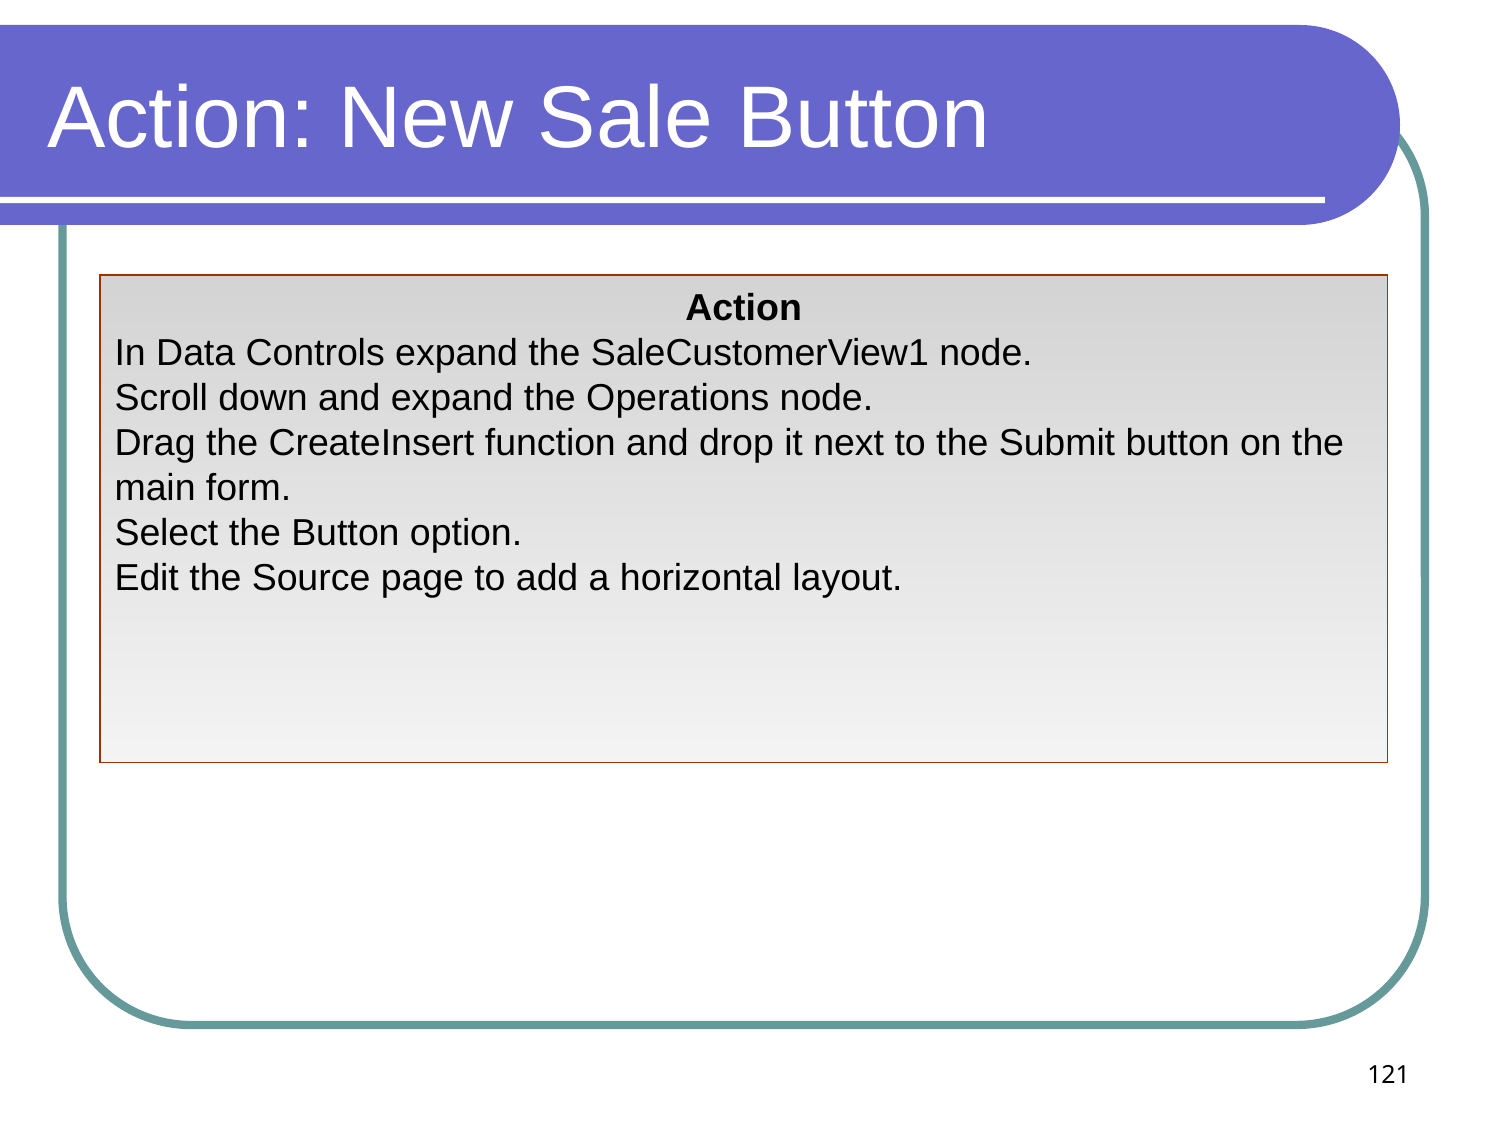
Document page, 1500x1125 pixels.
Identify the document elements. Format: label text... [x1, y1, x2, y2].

title Action: New Sale Button [31, 37, 1348, 188]
text_box Action In Data Controls expand the SaleCustomerView1 node. Scroll down and expand the Operations node. Drag the CreateInsert function and drop it next to the Submit button on the main form. Select the Button option. Edit the Source page to add a horizontal layout. [99, 275, 1388, 763]
slide_number 121 [1074, 1024, 1426, 1101]
